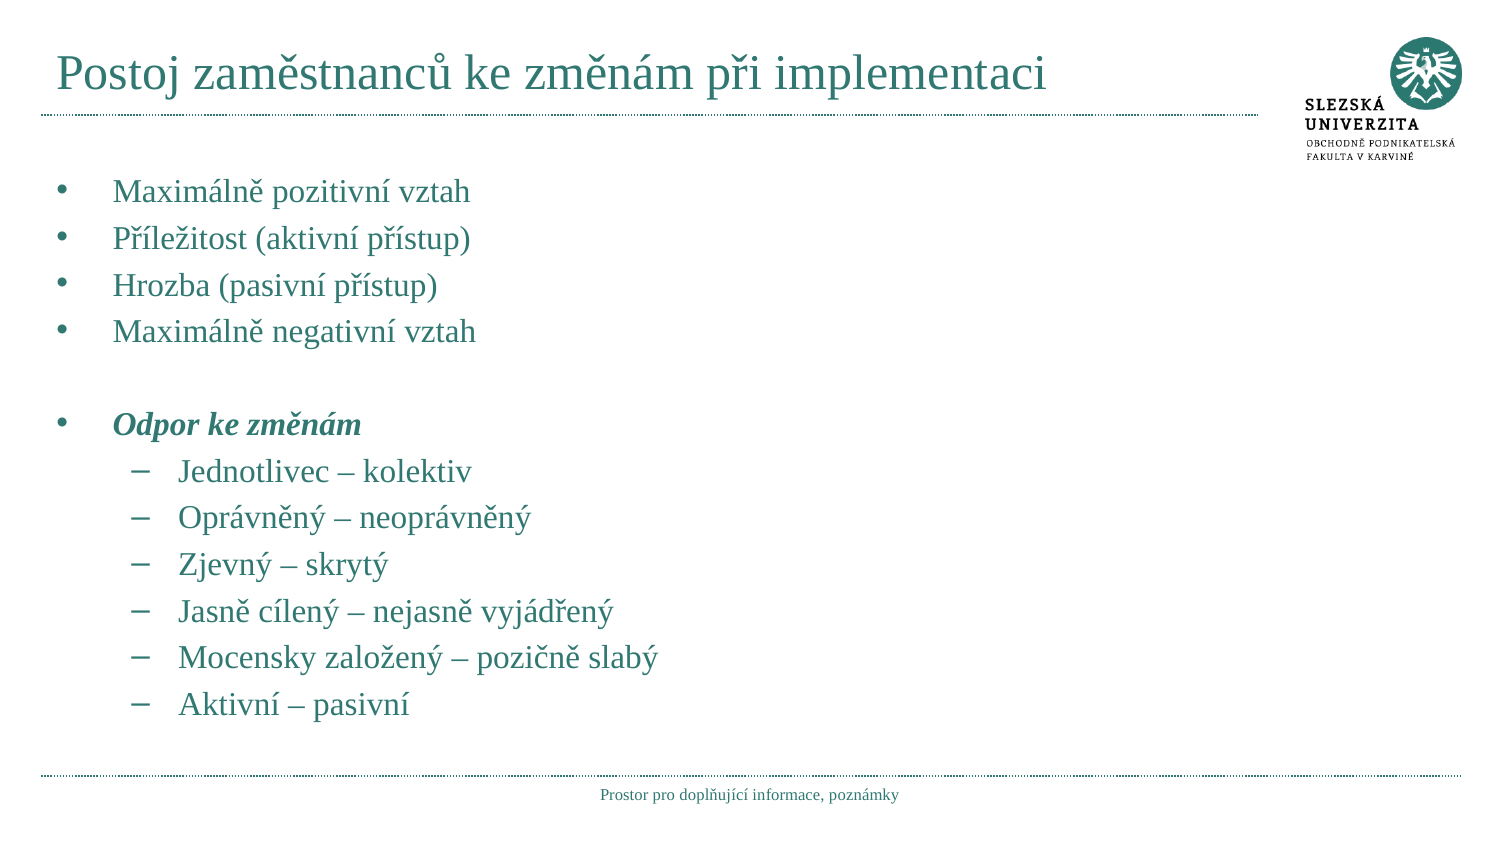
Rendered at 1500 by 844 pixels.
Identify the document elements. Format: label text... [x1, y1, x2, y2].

text_box Maximálně pozitivní vztah Příležitost (aktivní přístup) Hrozba (pasivní přístup) Maximálně negativní vztah Odpor ke změnám Jednotlivec – kolektiv Oprávněný – neoprávněný Zjevný – skrytý Jasně cílený – nejasně vyjádřený Mocensky založený – pozičně slabý Aktivní – pasivní [41, 161, 1235, 670]
text_box Prostor pro doplňující informace, poznámky [442, 776, 1058, 811]
picture [1305, 37, 1462, 160]
title Postoj zaměstnanců ke změnám při implementaci [41, 32, 1211, 116]
